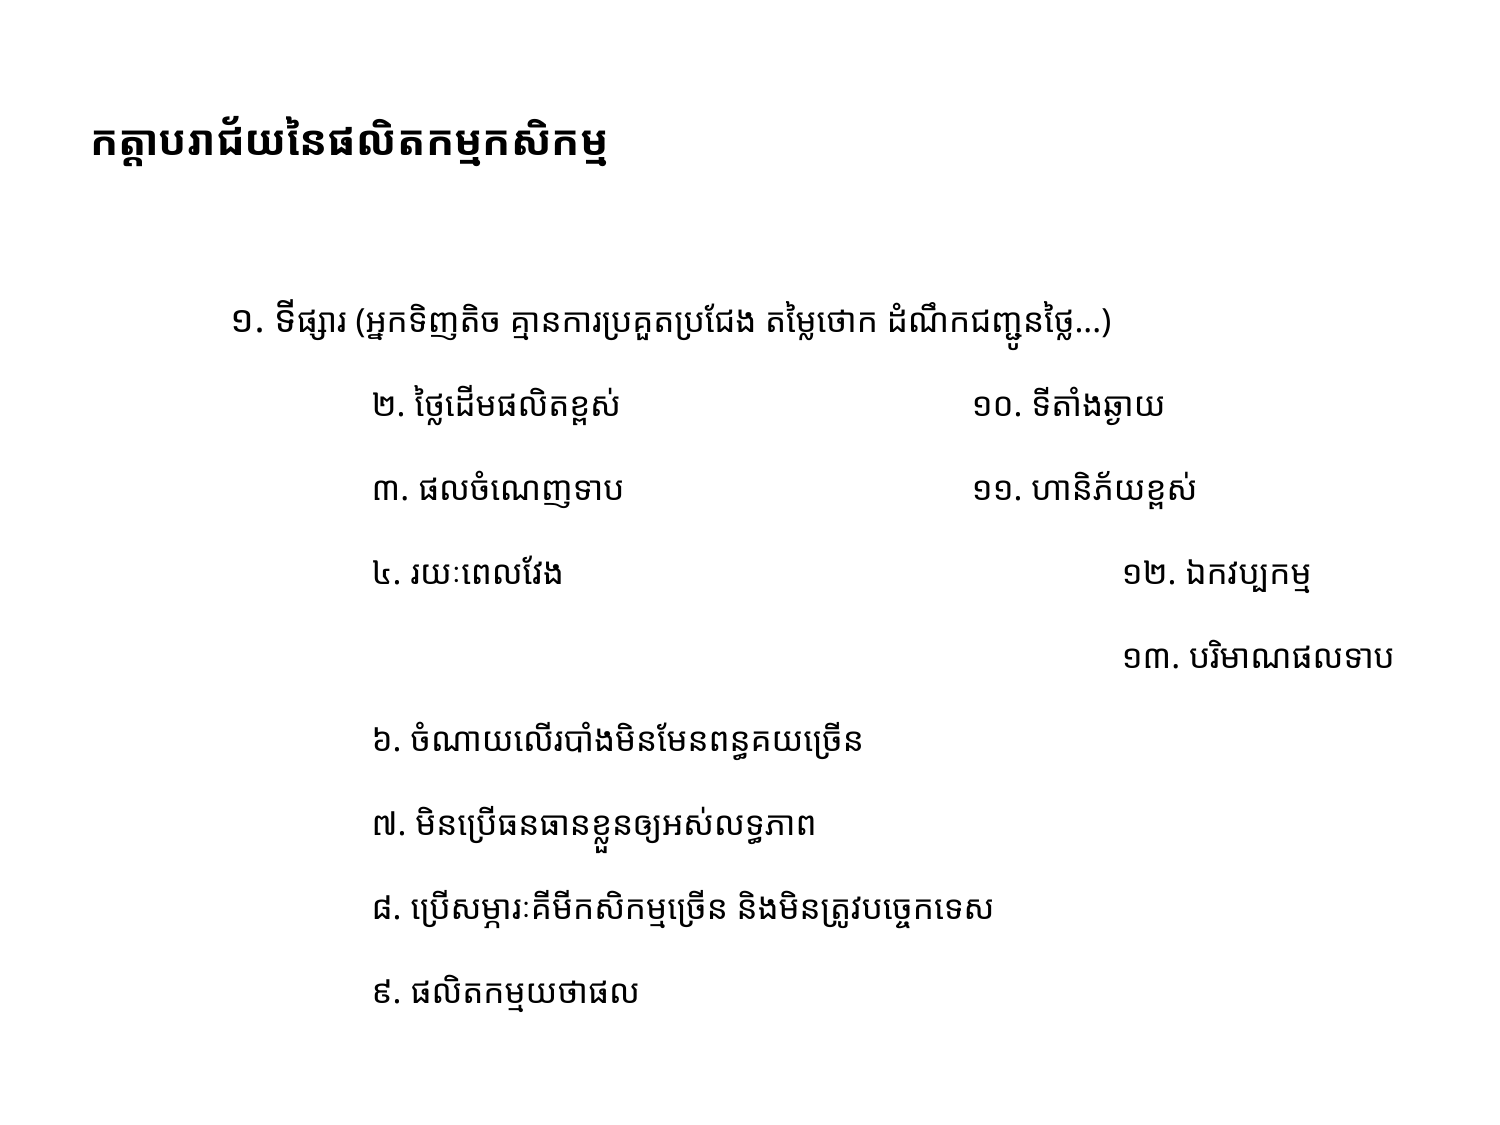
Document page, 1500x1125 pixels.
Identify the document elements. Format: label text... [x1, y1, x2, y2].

list ១. ទីផ្សារ (អ្នកទិញតិច គ្មានការប្រគួតប្រជែង តម្លៃថោក ដំណឹកជញ្ជូនថ្លៃ...) ២. ថ្លៃដើមផលិតខ្ពស់ ១០. ទីតាំងឆ្ងាយ ៣. ផលចំណេញទាប ១១. ហានិភ័យខ្ពស់ ៤. រយៈពេលវែង ១២. ឯកវប្បកម្ម ១៣. បរិមាណផលទាប ៦. ចំណាយលើរបាំងមិនមែនពន្ធគយច្រើន ៧. មិនប្រើធនធានខ្លួនឲ្យអស់លទ្ធភាព ៨. ប្រើសម្ភារៈគីមីកសិកម្មច្រើន និងមិនត្រូវបច្ចេកទេស ៩. ផលិតកម្មយថាផល [75, 237, 1425, 1013]
title កត្តាបរាជ័យនៃផលិតកម្មកសិកម្ម [75, 45, 1425, 233]
